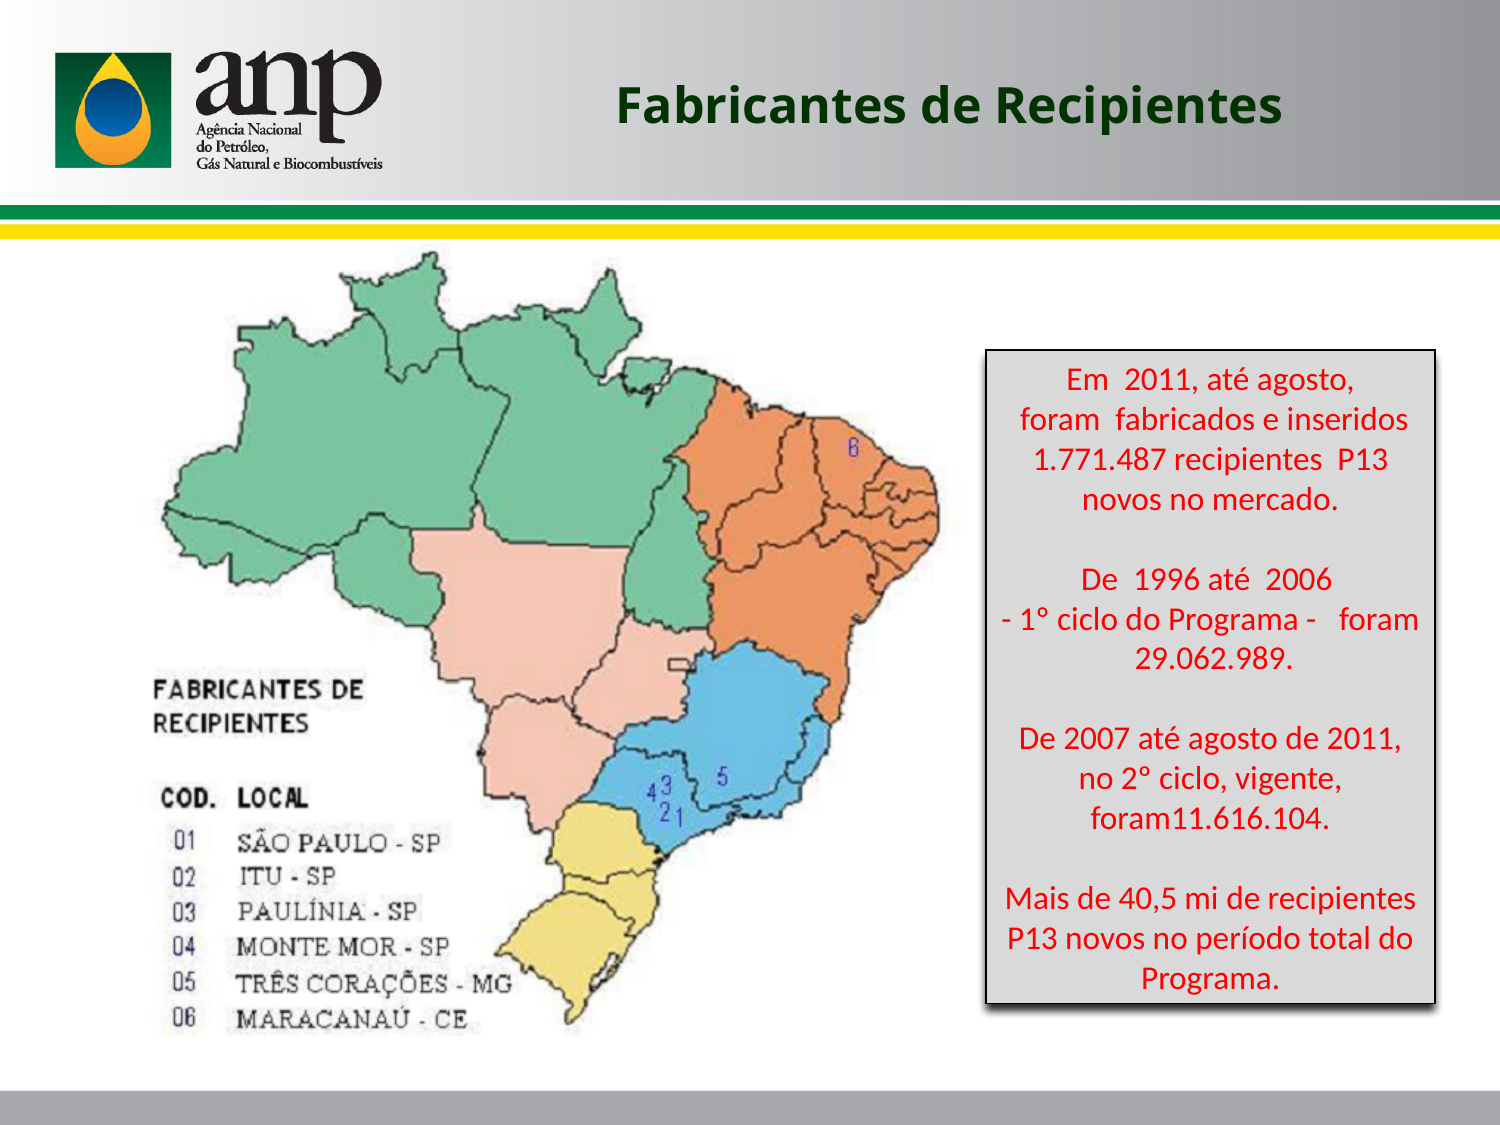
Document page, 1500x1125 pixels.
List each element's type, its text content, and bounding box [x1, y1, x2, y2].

text_box Em 2011, até agosto, foram fabricados e inseridos 1.771.487 recipientes P13 novos no mercado. De 1996 até 2006 - 1º ciclo do Programa - foram 29.062.989. De 2007 até agosto de 2011, no 2º ciclo, vigente, foram11.616.104. Mais de 40,5 mi de recipientes P13 novos no período total do Programa. [986, 349, 1436, 1004]
picture [0, 0, 1500, 1125]
text_box Fabricantes de Recipientes [600, 66, 1299, 142]
